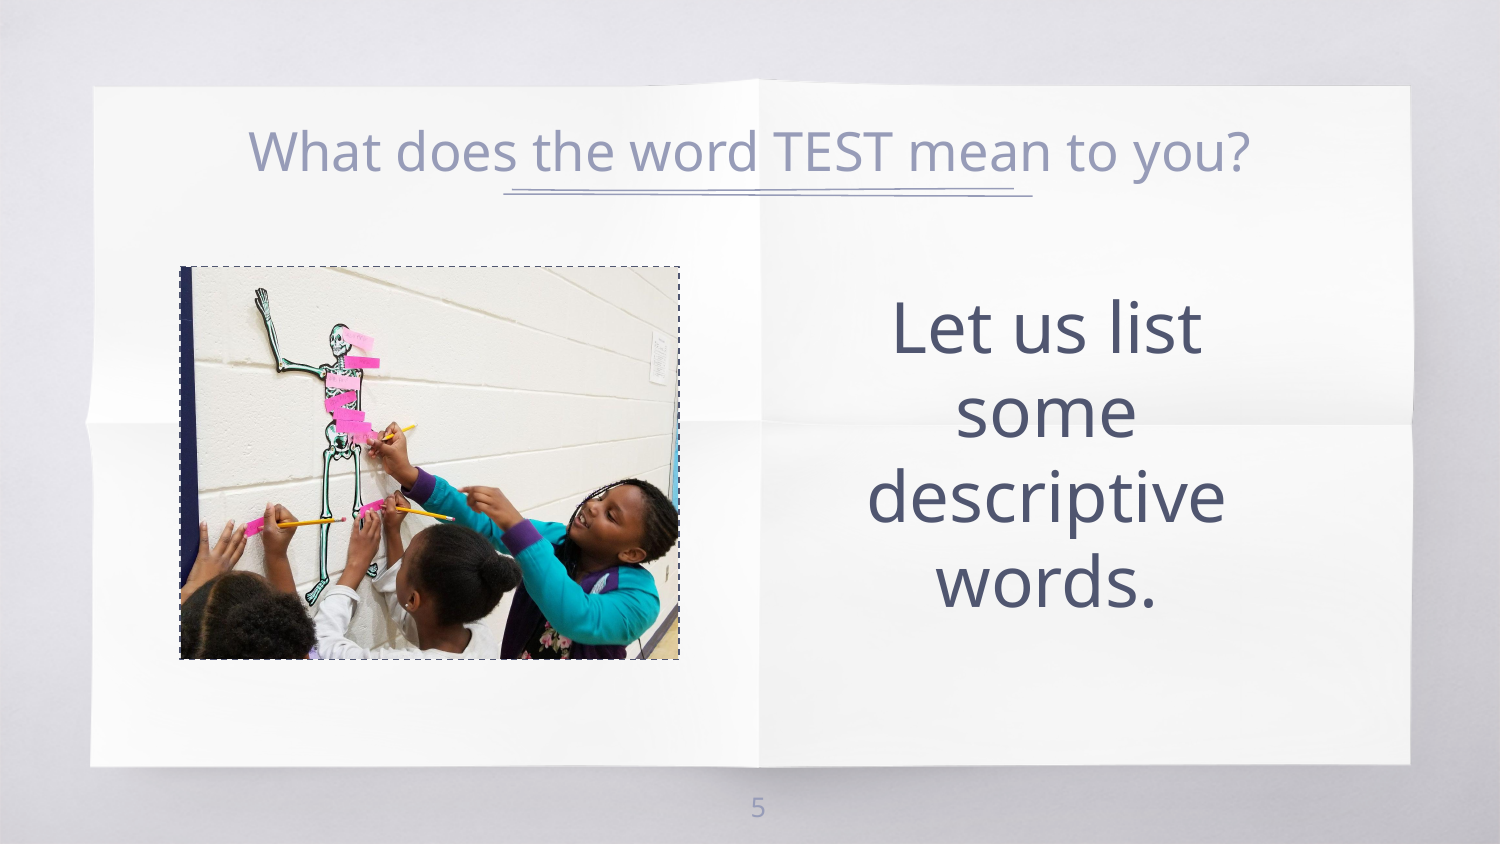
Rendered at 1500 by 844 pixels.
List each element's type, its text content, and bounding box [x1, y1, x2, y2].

list Let us list some descriptive words. [776, 267, 1319, 637]
slide_number 5 [713, 775, 804, 825]
title What does the word TEST mean to you? [168, 84, 1332, 197]
picture [0, 0, 1500, 844]
